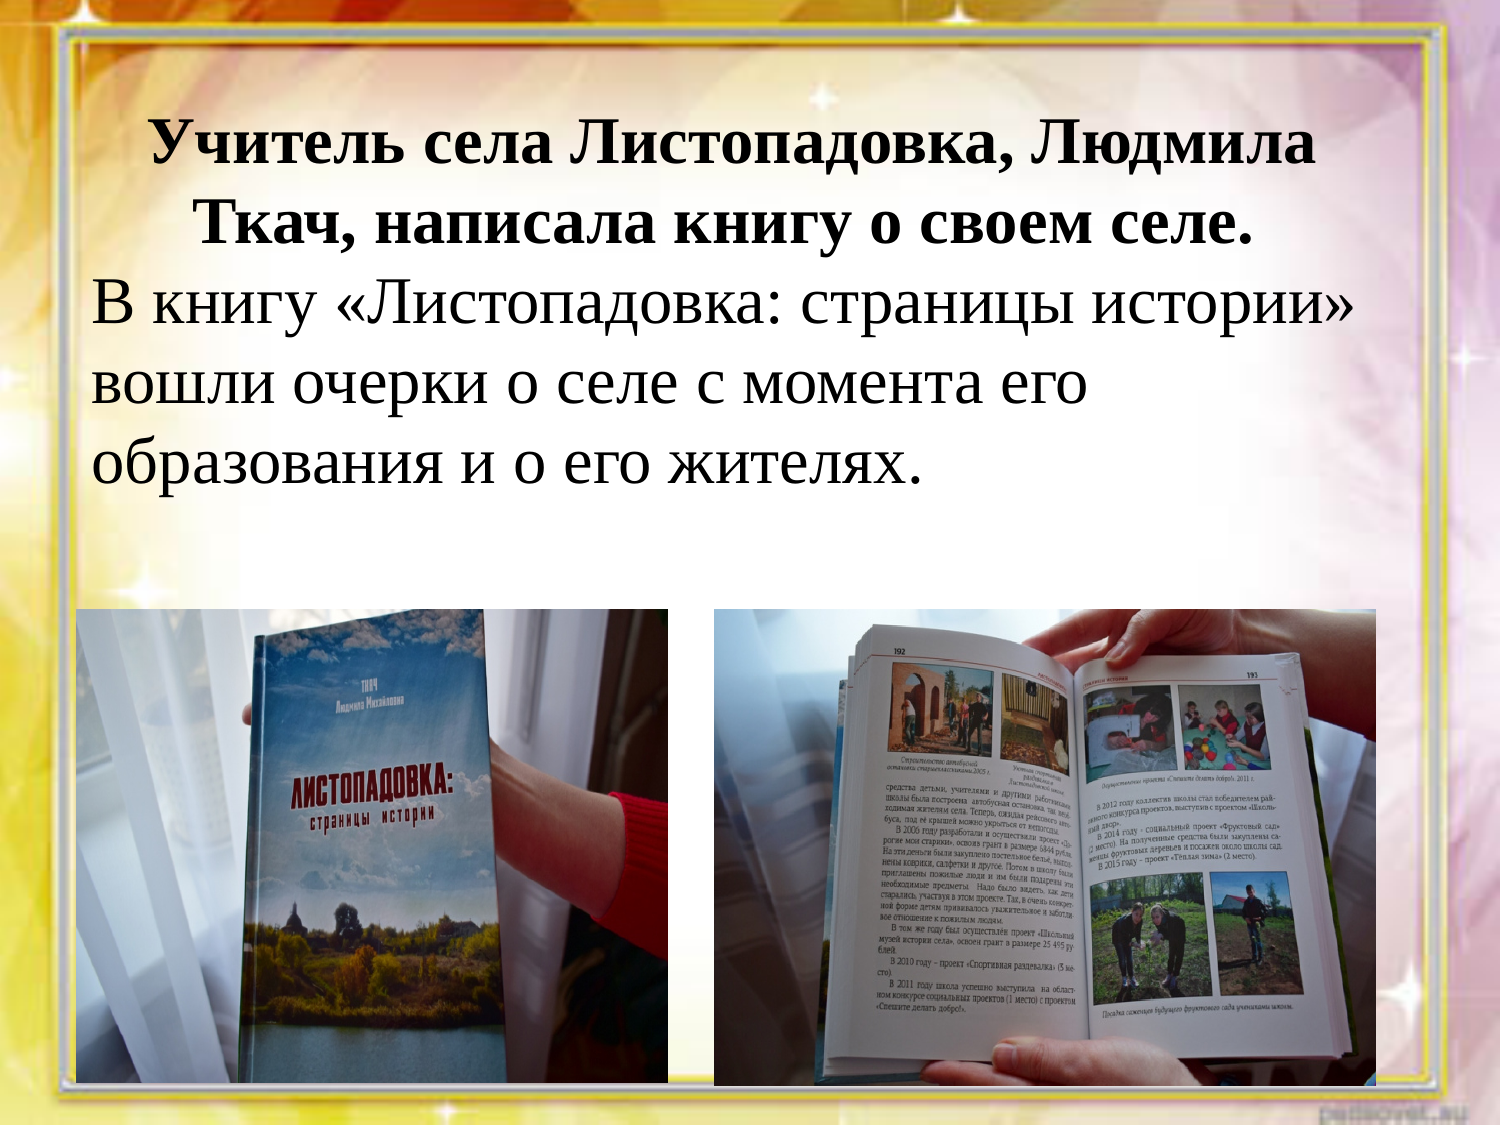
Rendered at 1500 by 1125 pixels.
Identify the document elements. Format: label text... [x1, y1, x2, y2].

picture [0, 0, 1500, 1125]
text_box Учитель села Листопадовка, Людмила Ткач, написала книгу о своем селе. В книгу «Листопадовка: страницы истории» вошли очерки о селе с момента его образования и о его жителях. [76, 89, 1388, 505]
